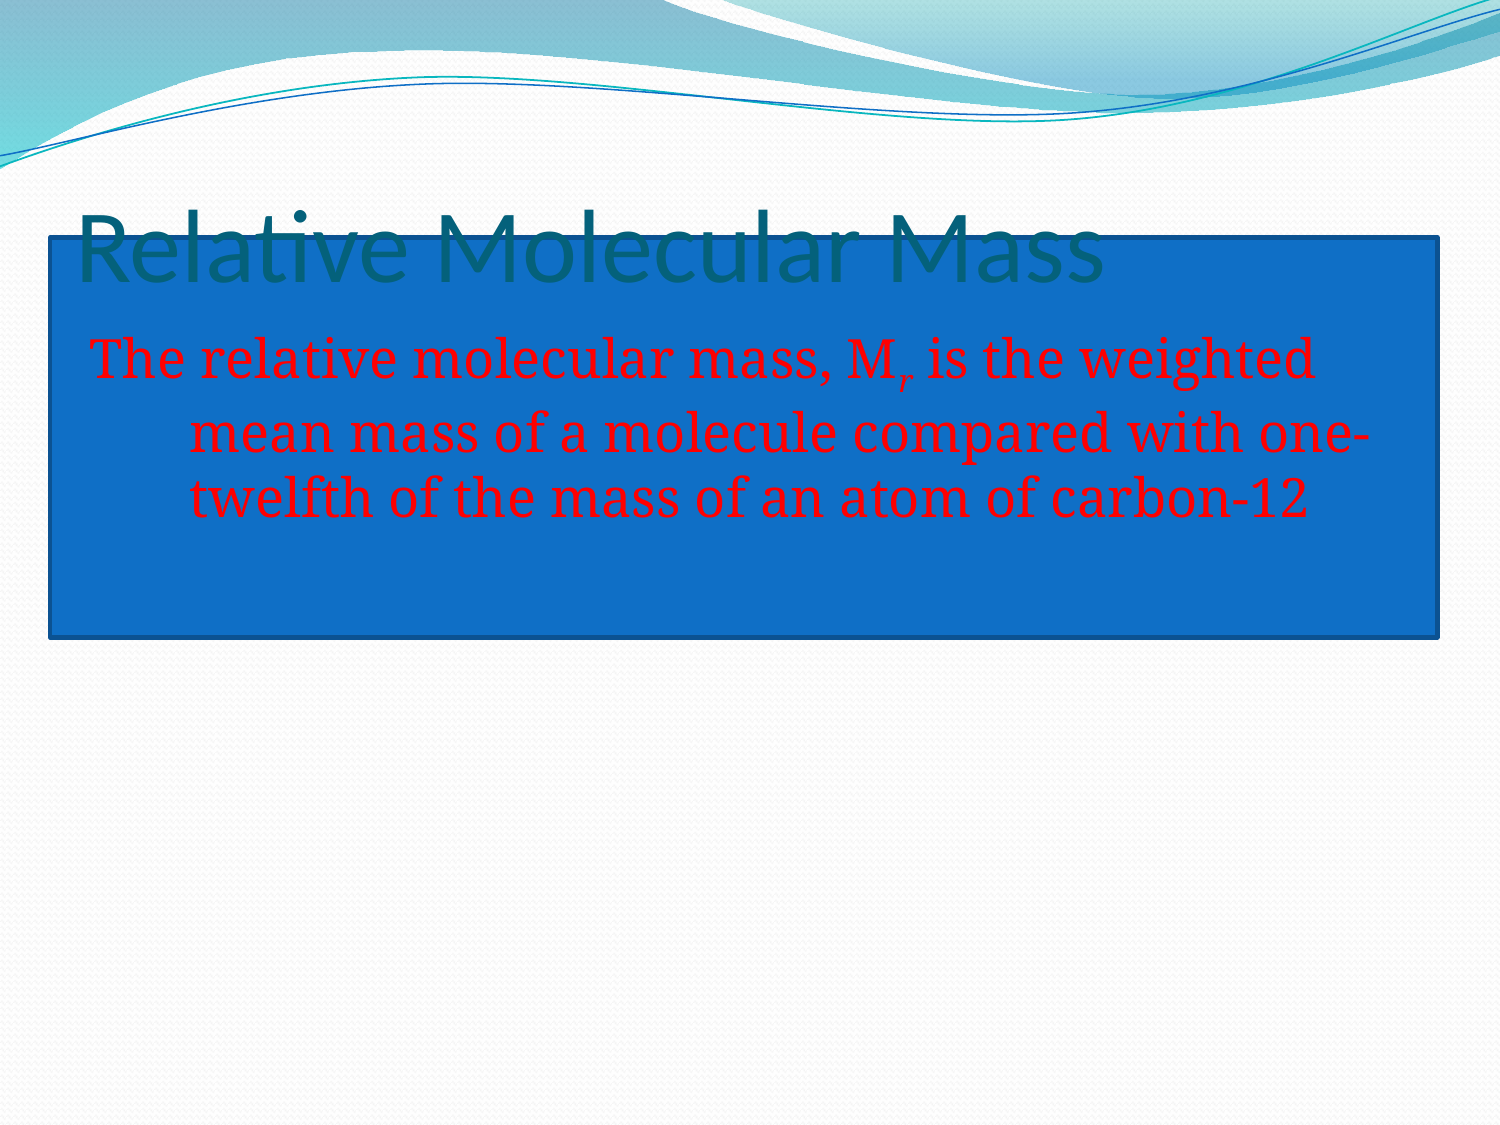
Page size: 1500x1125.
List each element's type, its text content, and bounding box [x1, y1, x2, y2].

text_box [48, 235, 1440, 640]
title Relative Molecular Mass [75, 115, 1425, 303]
list The relative molecular mass, Mr is the weighted mean mass of a molecule compared with one-twelfth of the mass of an atom of carbon-12 [75, 317, 1425, 1038]
